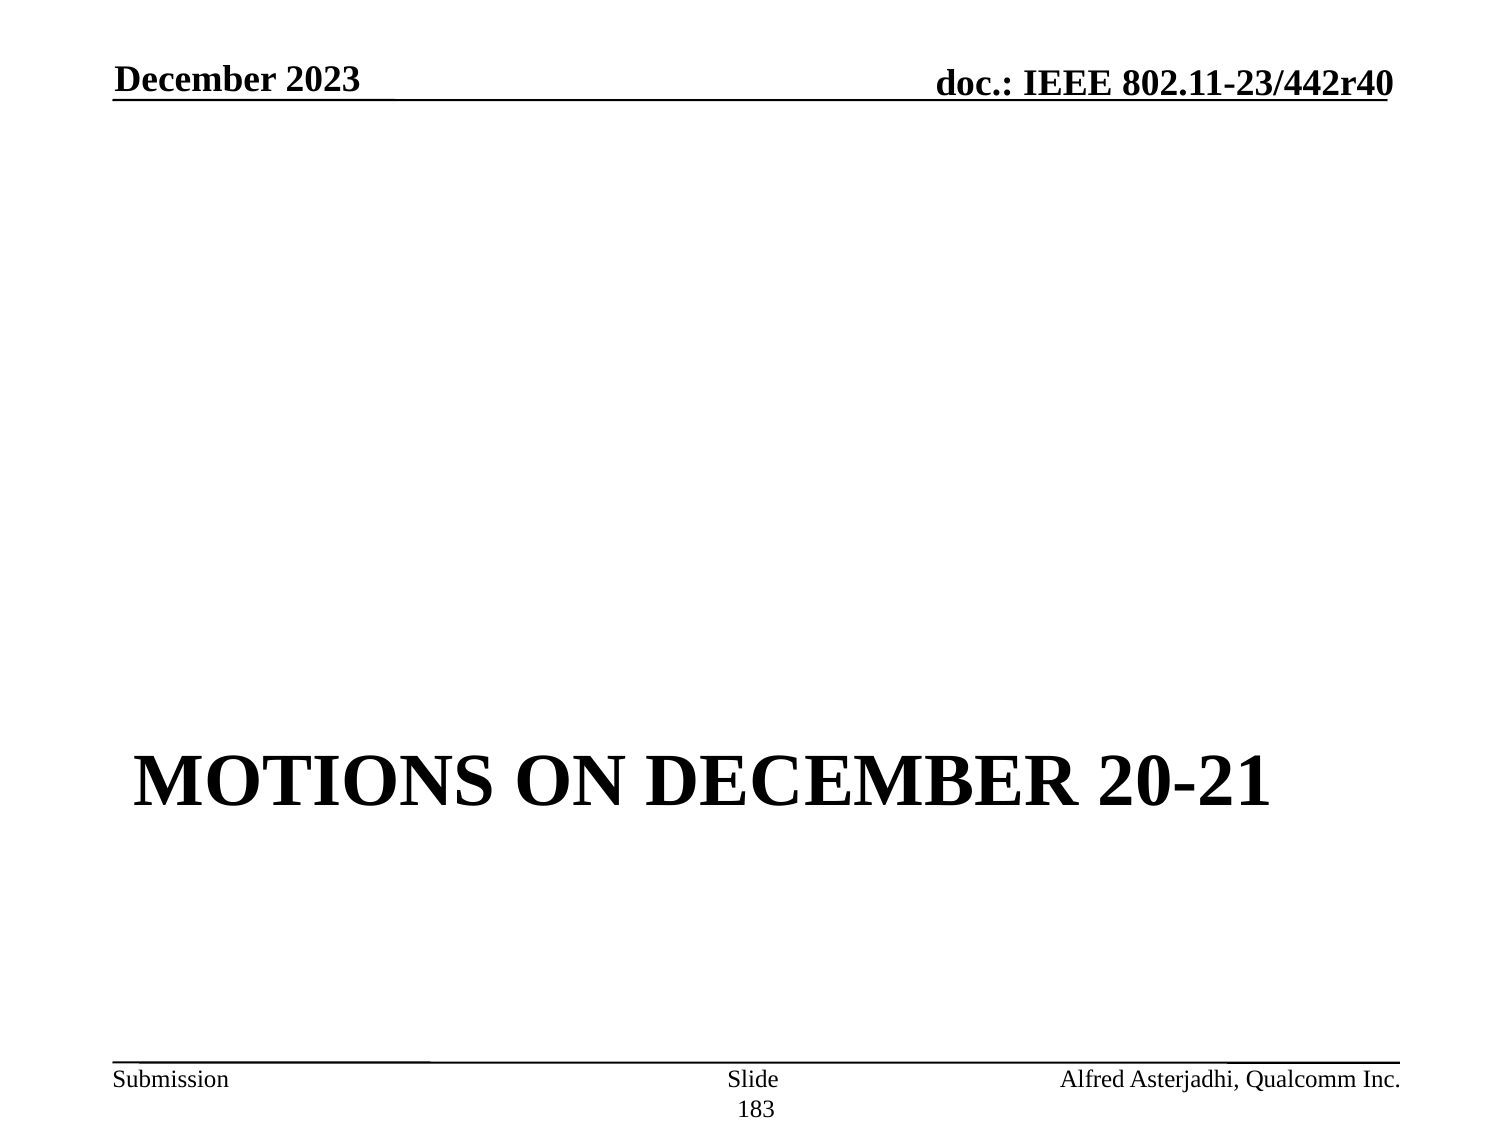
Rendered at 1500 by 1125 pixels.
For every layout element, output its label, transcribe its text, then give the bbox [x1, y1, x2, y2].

footer Alfred Asterjadhi, Qualcomm Inc. [878, 1061, 1402, 1093]
slide_number Slide 183 [712, 1061, 800, 1123]
title Motions on December 20-21 [118, 722, 1394, 947]
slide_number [114, 54, 423, 100]
